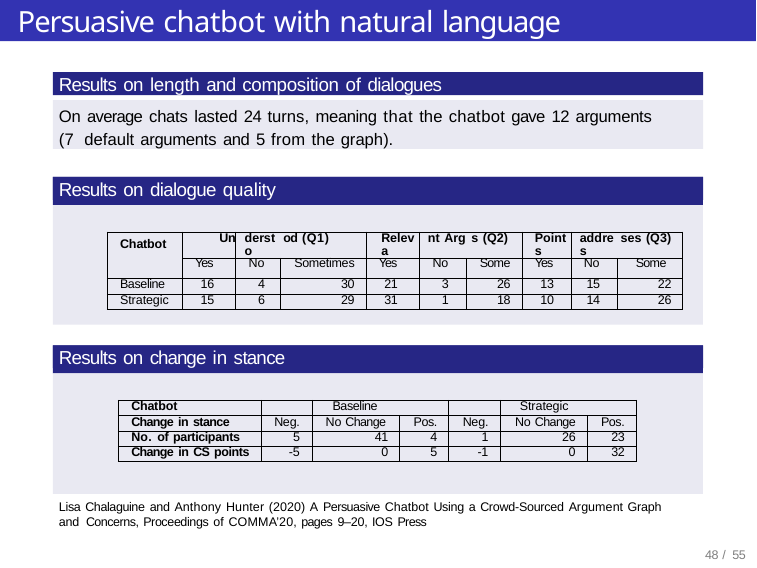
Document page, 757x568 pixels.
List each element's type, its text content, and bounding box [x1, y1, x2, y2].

table_cell 5 [400, 447, 448, 461]
table_cell 15 [183, 295, 235, 309]
table_cell 26 [467, 279, 522, 294]
table_cell No [236, 259, 280, 278]
table_header dersto [236, 233, 281, 258]
text_box [52, 373, 703, 494]
table_cell 4 [400, 432, 448, 446]
table_cell 26 [618, 295, 682, 309]
table_cell Neg. [262, 416, 312, 431]
table_cell 15 [572, 279, 617, 294]
table_cell No. of participants [119, 432, 261, 446]
text_box [52, 205, 703, 325]
table_cell 31 [367, 295, 419, 309]
table_cell Yes [367, 259, 419, 278]
table_header [400, 401, 448, 415]
table_header Points [523, 233, 571, 258]
table_cell No Change [313, 416, 399, 431]
table_cell 23 [588, 432, 636, 446]
table_cell 0 [313, 447, 399, 461]
table_cell 1 [420, 295, 466, 309]
table_header ses (Q3) [617, 233, 682, 258]
table_cell 41 [313, 432, 399, 446]
table_header Un [183, 233, 235, 258]
table_cell Yes [183, 259, 235, 278]
table_header [587, 401, 636, 415]
table_header Baseline [313, 401, 400, 415]
table_cell No Change [501, 416, 587, 431]
table_header [262, 401, 312, 415]
table_cell 18 [467, 295, 522, 309]
table_header Chatbot [108, 233, 182, 278]
table_cell No [420, 259, 466, 278]
table_cell 14 [572, 295, 617, 309]
table_header Releva [367, 233, 419, 258]
table_header addres [572, 233, 617, 258]
table_cell 26 [501, 432, 587, 446]
table_cell Change in CS points [119, 447, 261, 461]
text_box Results on dialogue quality [52, 176, 704, 200]
table_cell 6 [236, 295, 280, 309]
table_header [449, 401, 500, 415]
table_cell Change in stance [119, 416, 261, 431]
table_cell Some [618, 259, 682, 278]
table_cell -1 [449, 447, 500, 461]
text_box Results on length and composition of dialogues [52, 72, 704, 96]
text_box On average chats lasted 24 turns, meaning that the chatbot gave 12 arguments (7 default arguments and 5 from the graph). [52, 100, 704, 149]
text_box [52, 200, 703, 205]
table_cell Pos. [588, 416, 636, 431]
table_cell No [572, 259, 617, 278]
table_cell 0 [501, 447, 587, 461]
table_cell 10 [523, 295, 571, 309]
table_cell 30 [281, 279, 366, 294]
table_header Strategic [501, 401, 587, 415]
table_cell Neg. [449, 416, 500, 431]
table_cell 22 [618, 279, 682, 294]
table_cell 4 [236, 279, 280, 294]
table_cell 3 [420, 279, 466, 294]
text_box [52, 369, 703, 373]
table_cell Baseline [108, 279, 182, 294]
table_cell 32 [588, 447, 636, 461]
title Persuasive chatbot with natural language interface [15, 0, 637, 98]
table_cell Pos. [400, 416, 448, 431]
table_cell 29 [281, 295, 366, 309]
text_box Lisa Chalaguine and Anthony Hunter (2020) A Persuasive Chatbot Using a Crowd-Sourced Argument Graph and Concerns, Proceedings of COMMA’20, pages 9–20, IOS Press [56, 496, 687, 529]
slide_number 46 / 55 [698, 548, 751, 568]
table_cell 21 [367, 279, 419, 294]
table_cell Strategic [108, 295, 182, 309]
table_cell 13 [523, 279, 571, 294]
table_cell Yes [523, 259, 571, 278]
table_cell 1 [449, 432, 500, 446]
text_box Results on change in stance [52, 345, 704, 369]
table_header od (Q1) [281, 233, 366, 258]
table_cell 5 [262, 432, 312, 446]
table_cell 16 [183, 279, 235, 294]
table_cell Sometimes [281, 259, 366, 278]
table_cell -5 [262, 447, 312, 461]
table_cell Some [467, 259, 522, 278]
table_header Chatbot [119, 401, 261, 415]
table_header nt Arg [420, 233, 466, 258]
table_header s (Q2) [466, 233, 522, 258]
